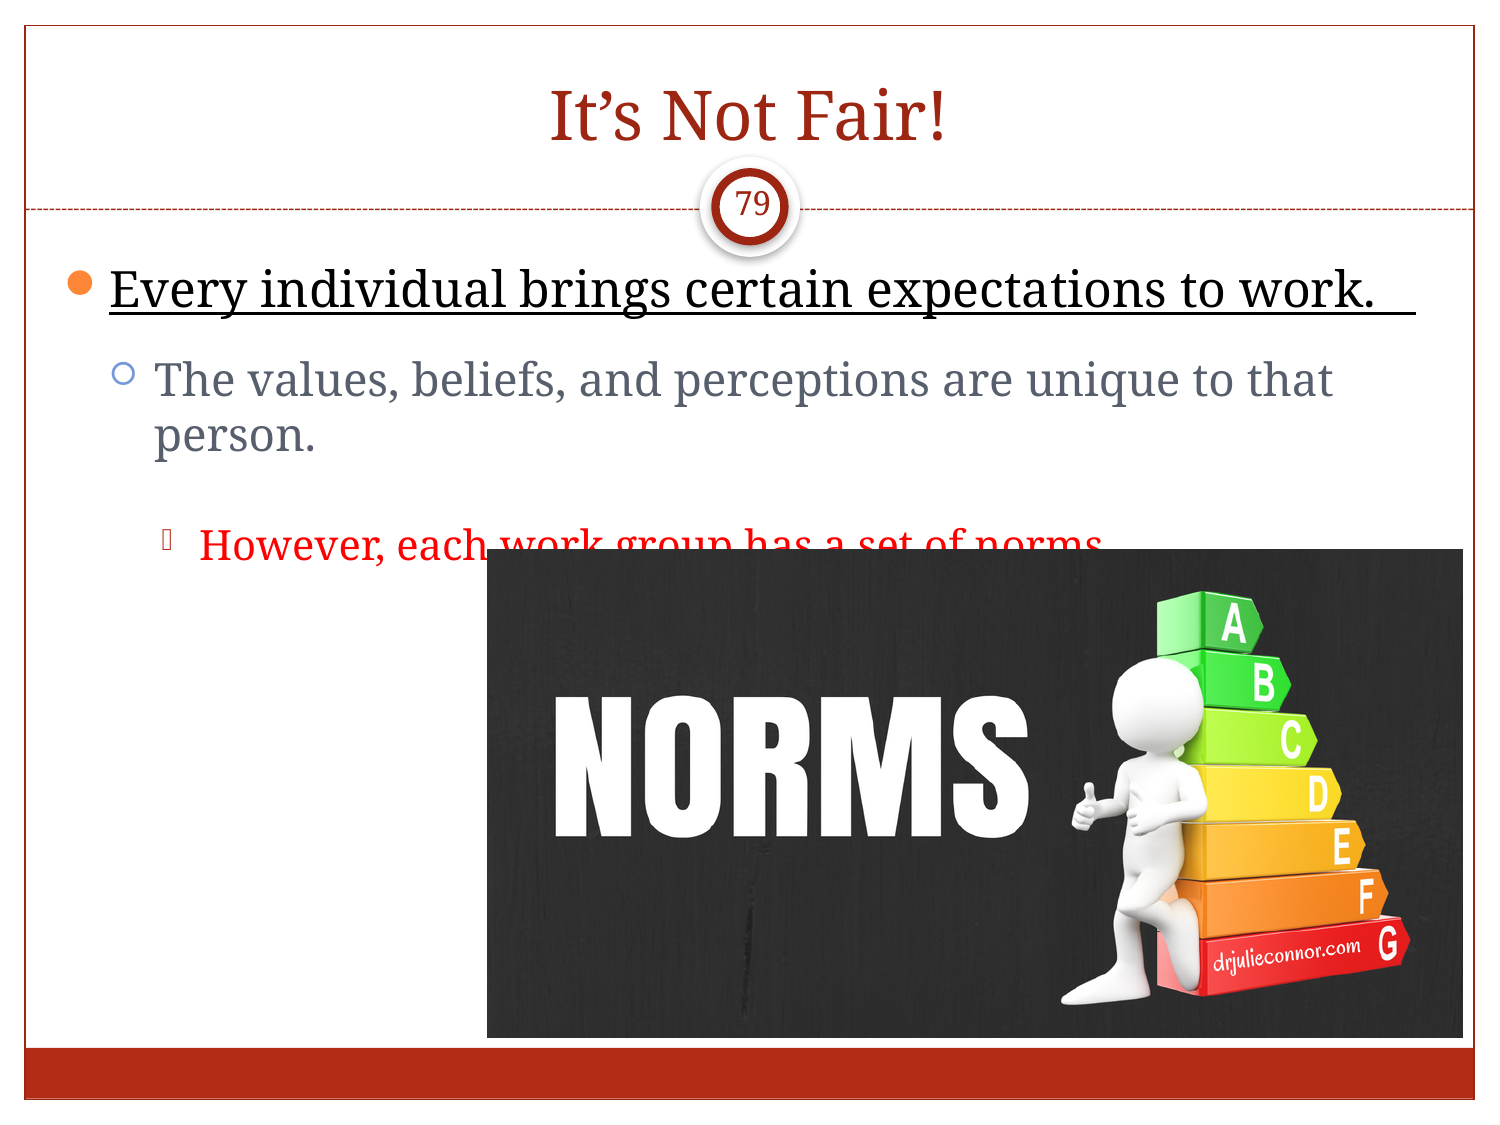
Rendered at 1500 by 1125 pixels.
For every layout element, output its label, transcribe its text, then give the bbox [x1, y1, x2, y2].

list Every individual brings certain expectations to work. The values, beliefs, and perceptions are unique to that person. However, each work group has a set of norms. [49, 250, 1445, 1001]
picture [487, 549, 1463, 1038]
title It’s Not Fair! [49, 37, 1450, 162]
slide_number 79 [715, 168, 791, 241]
